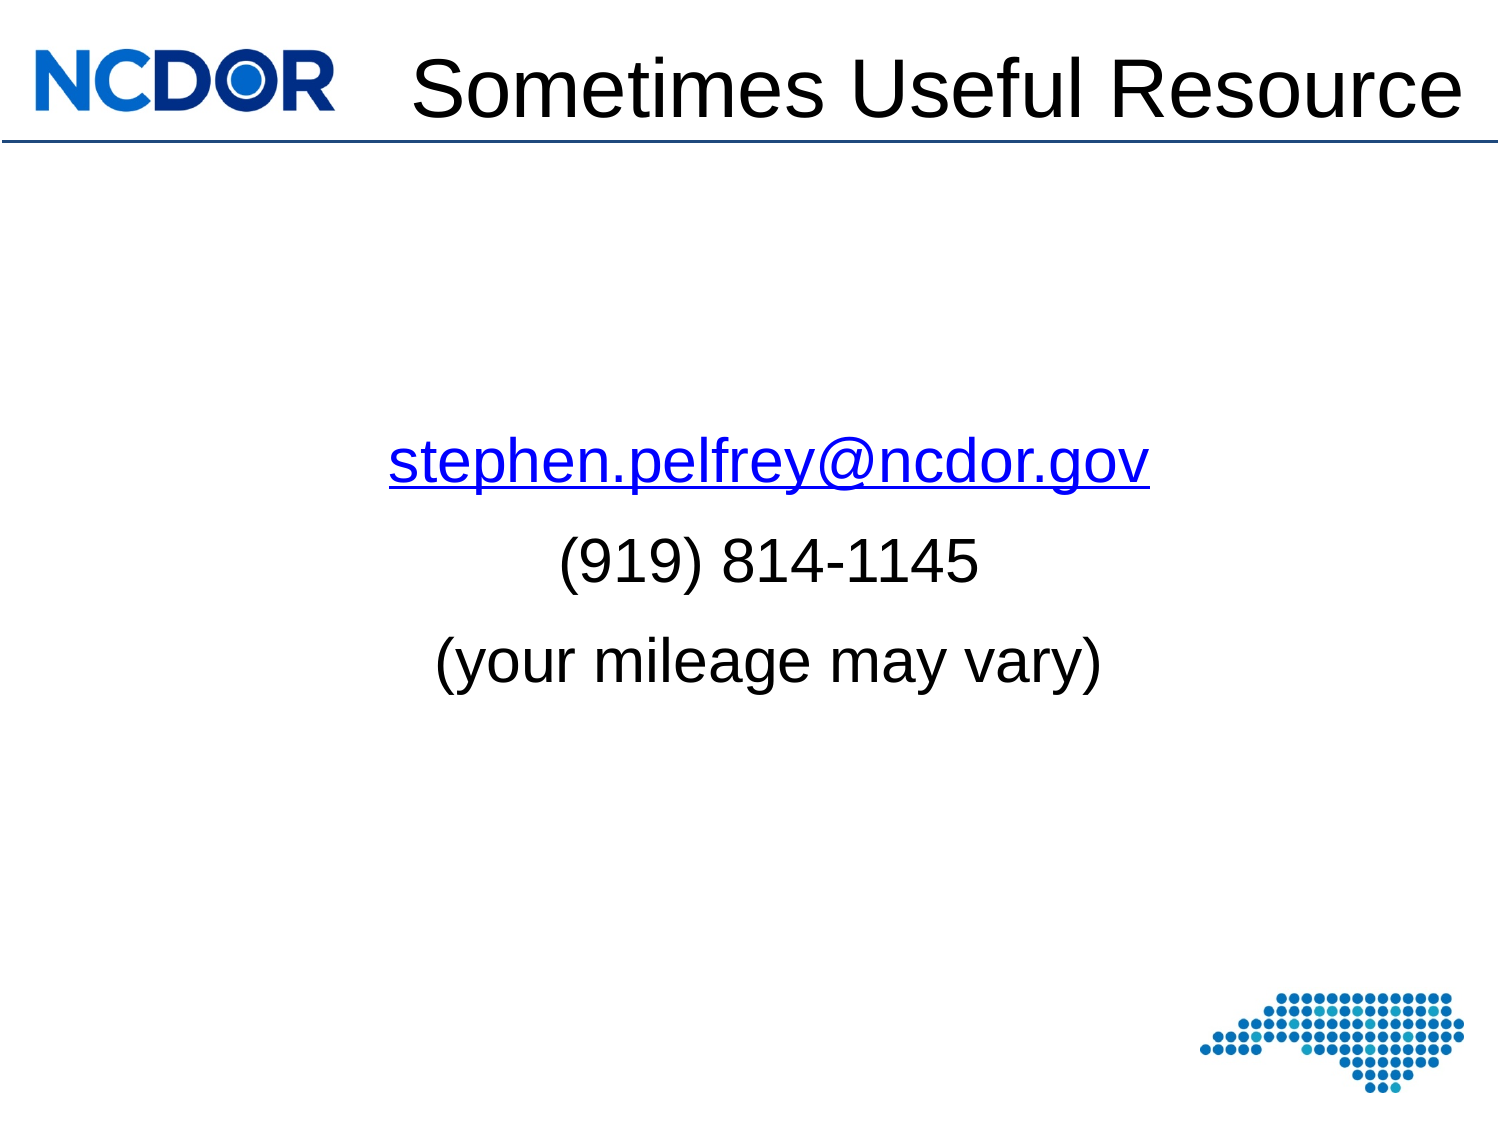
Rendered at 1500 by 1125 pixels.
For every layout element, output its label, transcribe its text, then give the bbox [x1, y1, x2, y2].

text_box stephen.pelfrey@ncdor.gov (919) 814-1145 (your mileage may vary) [0, 212, 1464, 1068]
title Sometimes Useful Resource [375, 37, 1500, 130]
picture [24, 24, 338, 135]
picture [1199, 987, 1465, 1093]
